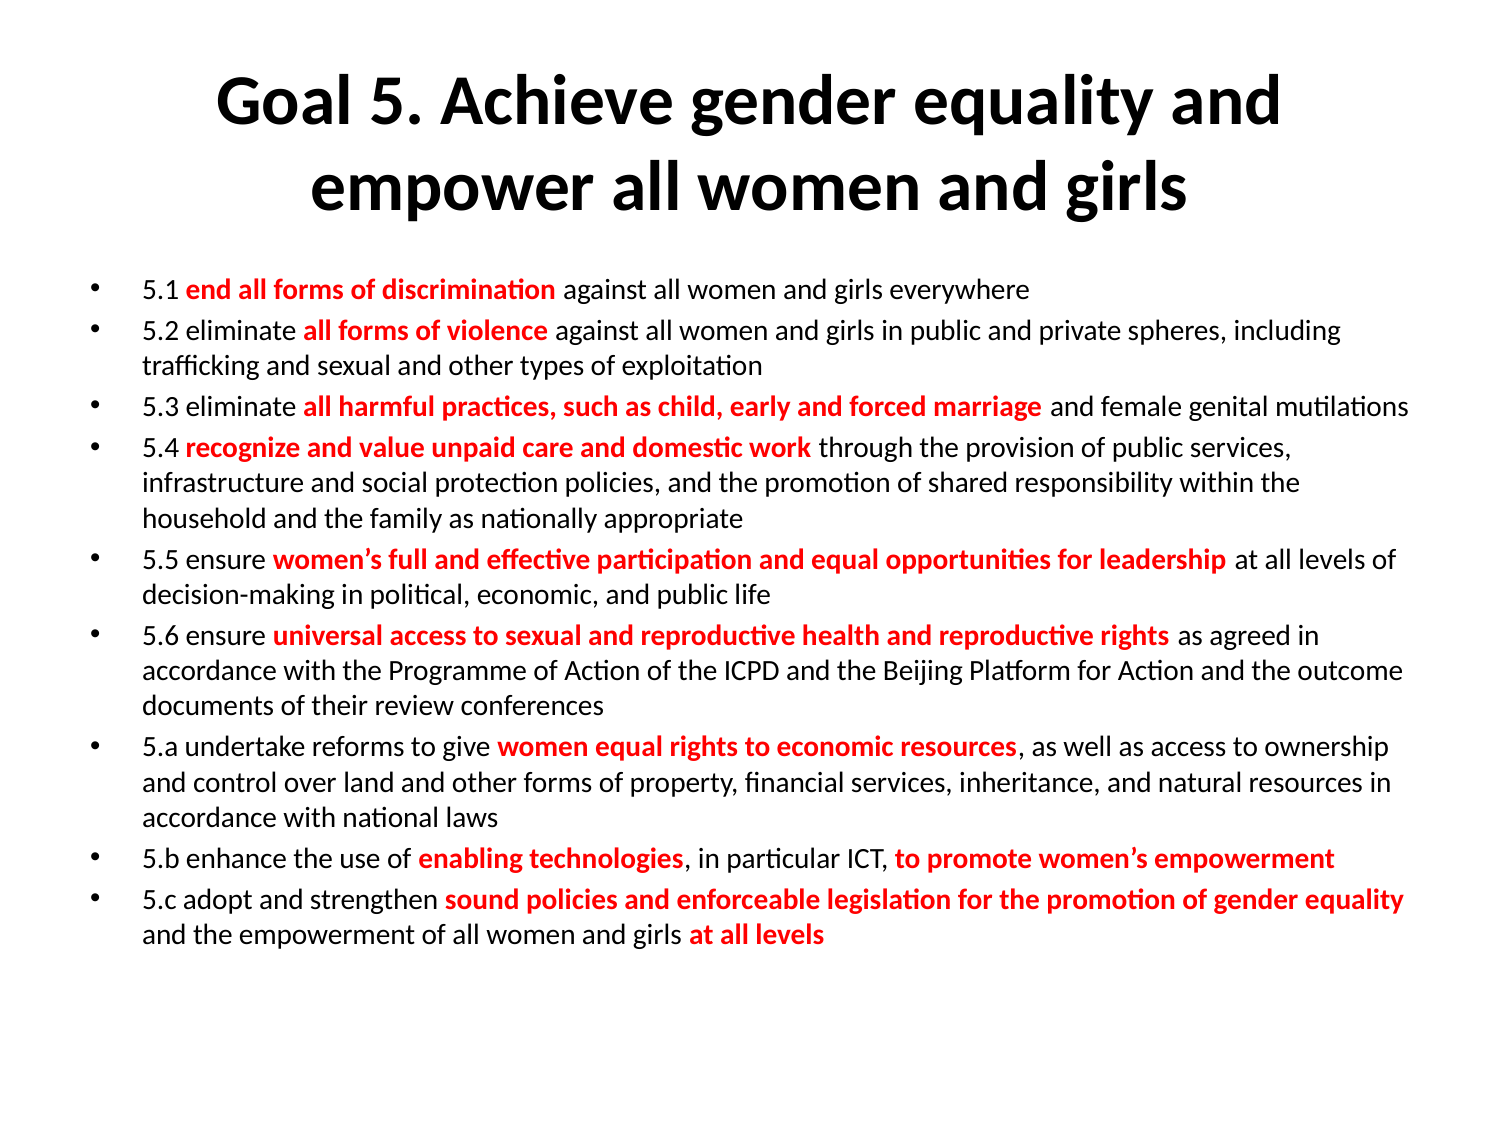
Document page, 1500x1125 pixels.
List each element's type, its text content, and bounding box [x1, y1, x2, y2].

list 5.1 end all forms of discrimination against all women and girls everywhere 5.2 eliminate all forms of violence against all women and girls in public and private spheres, including trafficking and sexual and other types of exploitation 5.3 eliminate all harmful practices, such as child, early and forced marriage and female genital mutilations 5.4 recognize and value unpaid care and domestic work through the provision of public services, infrastructure and social protection policies, and the promotion of shared responsibility within the household and the family as nationally appropriate 5.5 ensure women’s full and effective participation and equal opportunities for leadership at all levels of decision-making in political, economic, and public life 5.6 ensure universal access to sexual and reproductive health and reproductive rights as agreed in accordance with the Programme of Action of the ICPD and the Beijing Platform for Action and the outcome documents of their review conferences 5.a undertake reforms to give women equal rights to economic resources, as well as access to ownership and control over land and other forms of property, financial services, inheritance, and natural resources in accordance with national laws 5.b enhance the use of enabling technologies, in particular ICT, to promote women’s empowerment 5.c adopt and strengthen sound policies and enforceable legislation for the promotion of gender equality and the empowerment of all women and girls at all levels [75, 262, 1425, 1005]
title Goal 5. Achieve gender equality and empower all women and girls [75, 45, 1425, 233]
